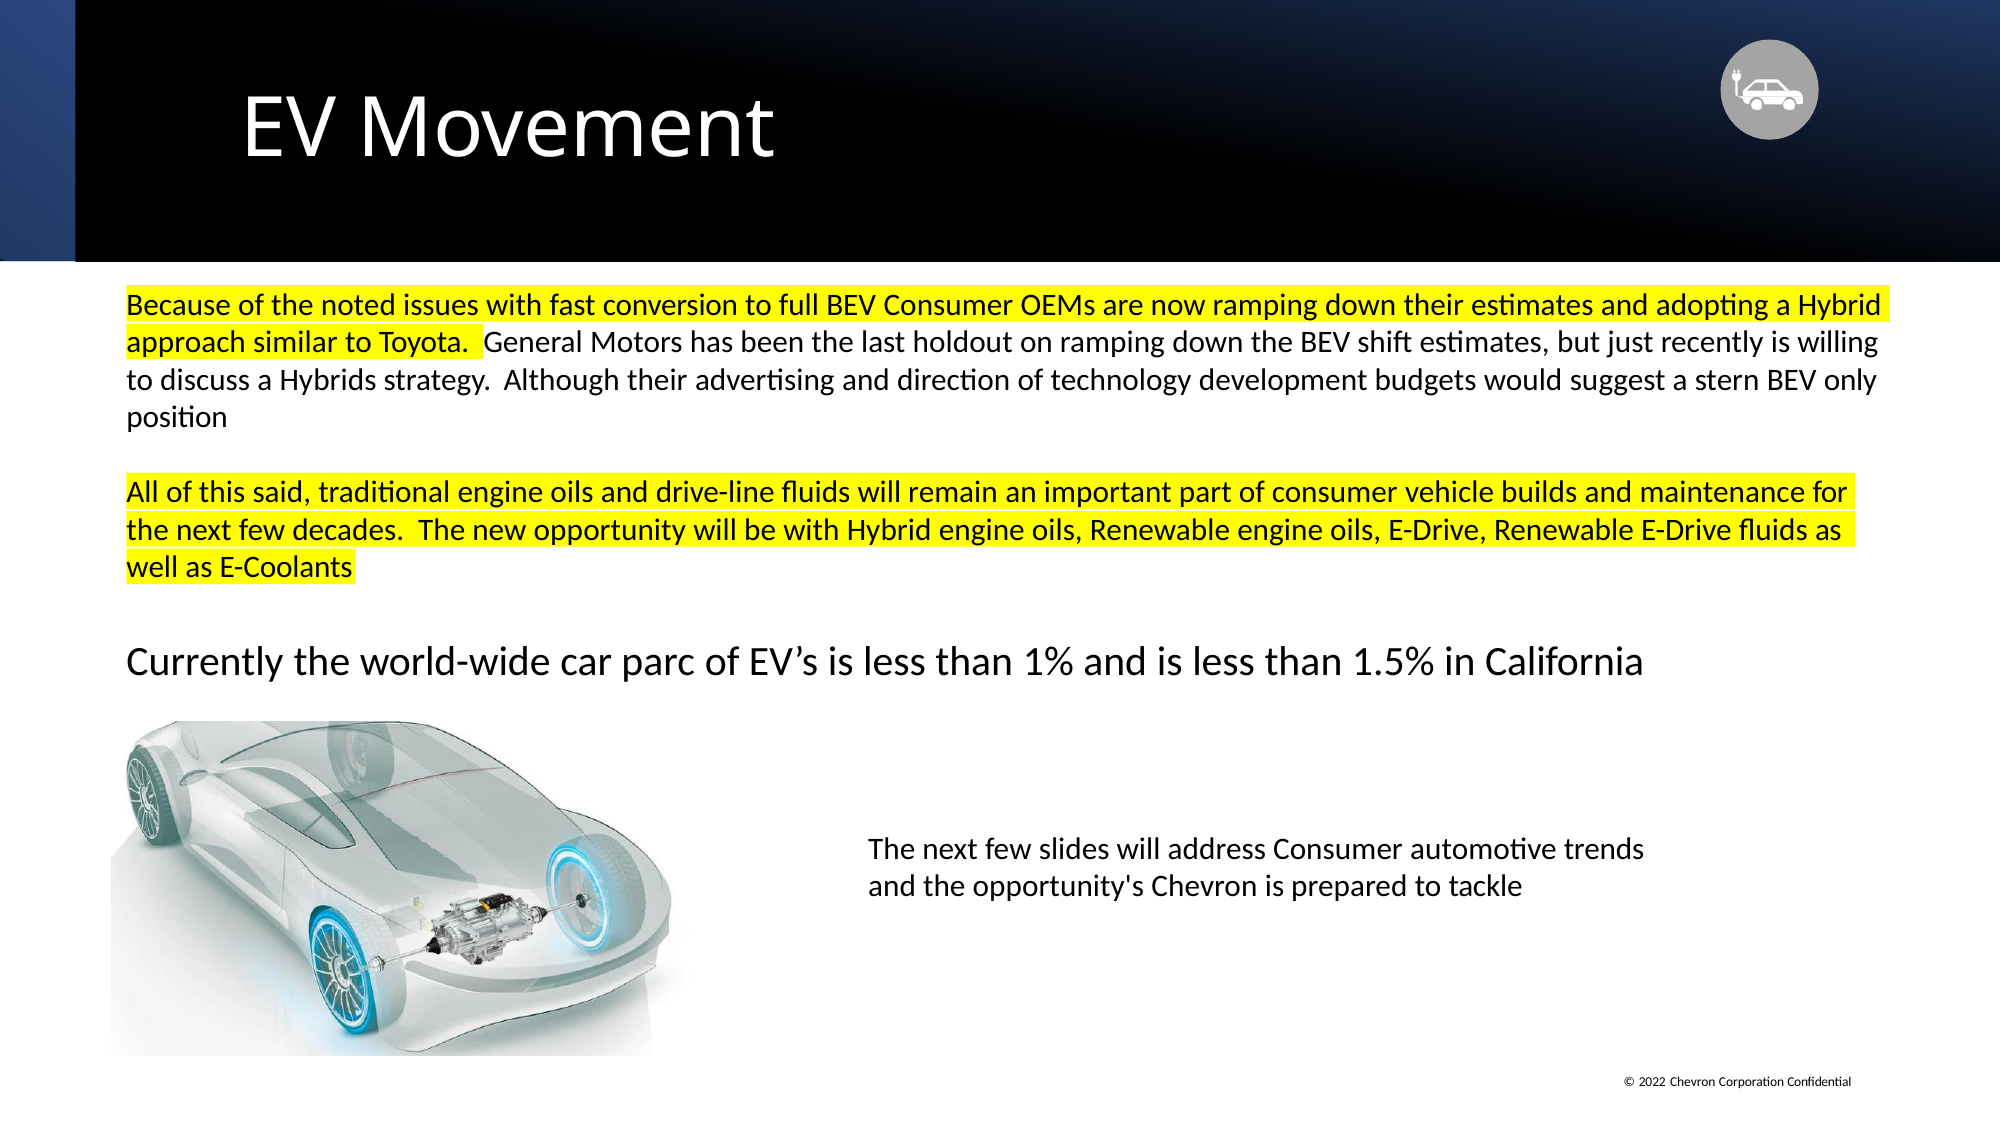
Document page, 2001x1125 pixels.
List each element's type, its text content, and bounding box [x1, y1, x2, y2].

text_box Because of the noted issues with fast conversion to full BEV Consumer OEMs are now ramping down their estimates and adopting a Hybrid [126, 285, 1890, 322]
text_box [1720, 39, 1820, 141]
text_box All of this said, traditional engine oils and drive-line fluids will remain an important part of consumer vehicle builds and maintenance for [126, 472, 1856, 510]
text_box General Motors has been the last holdout on ramping down the BEV shift estimates, but just recently is willing [481, 319, 1881, 359]
text_box approach similar to Toyota. [126, 323, 481, 357]
picture [111, 721, 690, 1056]
text_box to discuss a Hybrids strategy. Although their advertising and direction of technology development budgets would suggest a stern BEV only position [124, 357, 1878, 434]
text_box Currently the world-wide car parc of EV’s is less than 1% and is less than 1.5% in California [124, 631, 1648, 684]
text_box the next few decades. The new opportunity will be with Hybrid engine oils, Renewable engine oils, E-Drive, Renewable E-Drive fluids as [126, 511, 1856, 547]
picture [0, 0, 2000, 262]
title EV Movement [144, 70, 1333, 261]
text_box The next few slides will address Consumer automotive trends and the opportunity's Chevron is prepared to tackle [866, 825, 1647, 903]
text_box well as E-Coolants [126, 548, 356, 585]
text_box © 2022 Chevron Corporation Confidential [1621, 1073, 1863, 1090]
